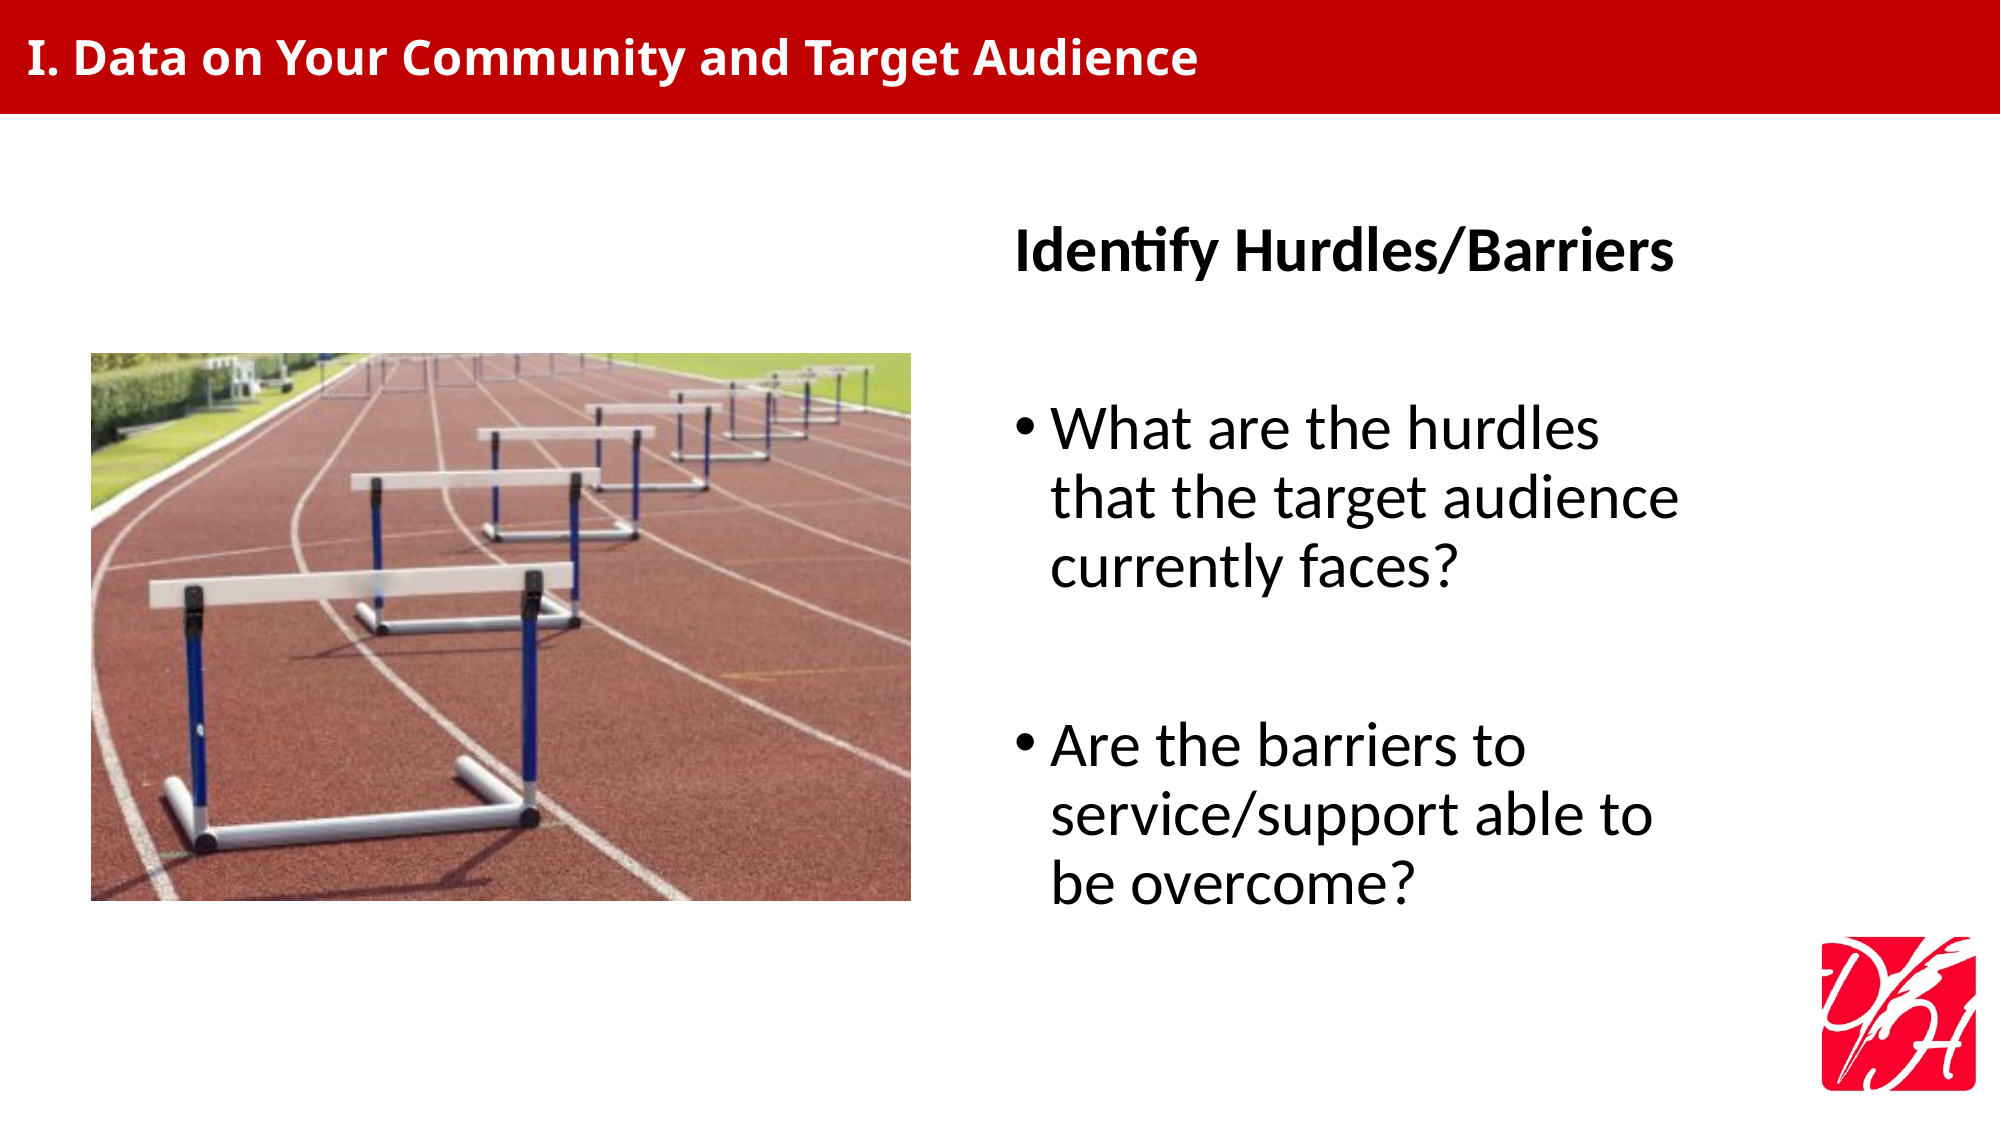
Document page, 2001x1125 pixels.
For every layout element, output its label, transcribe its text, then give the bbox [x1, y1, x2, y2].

text_box Identify Hurdles/Barriers What are the hurdles that the target audience currently faces? Are the barriers to service/support able to be overcome? [999, 208, 1705, 1046]
picture [91, 353, 911, 901]
title I. Data on Your Community and Target Audience [12, 26, 1961, 94]
text_box [0, 0, 2000, 115]
picture [1820, 935, 1977, 1092]
